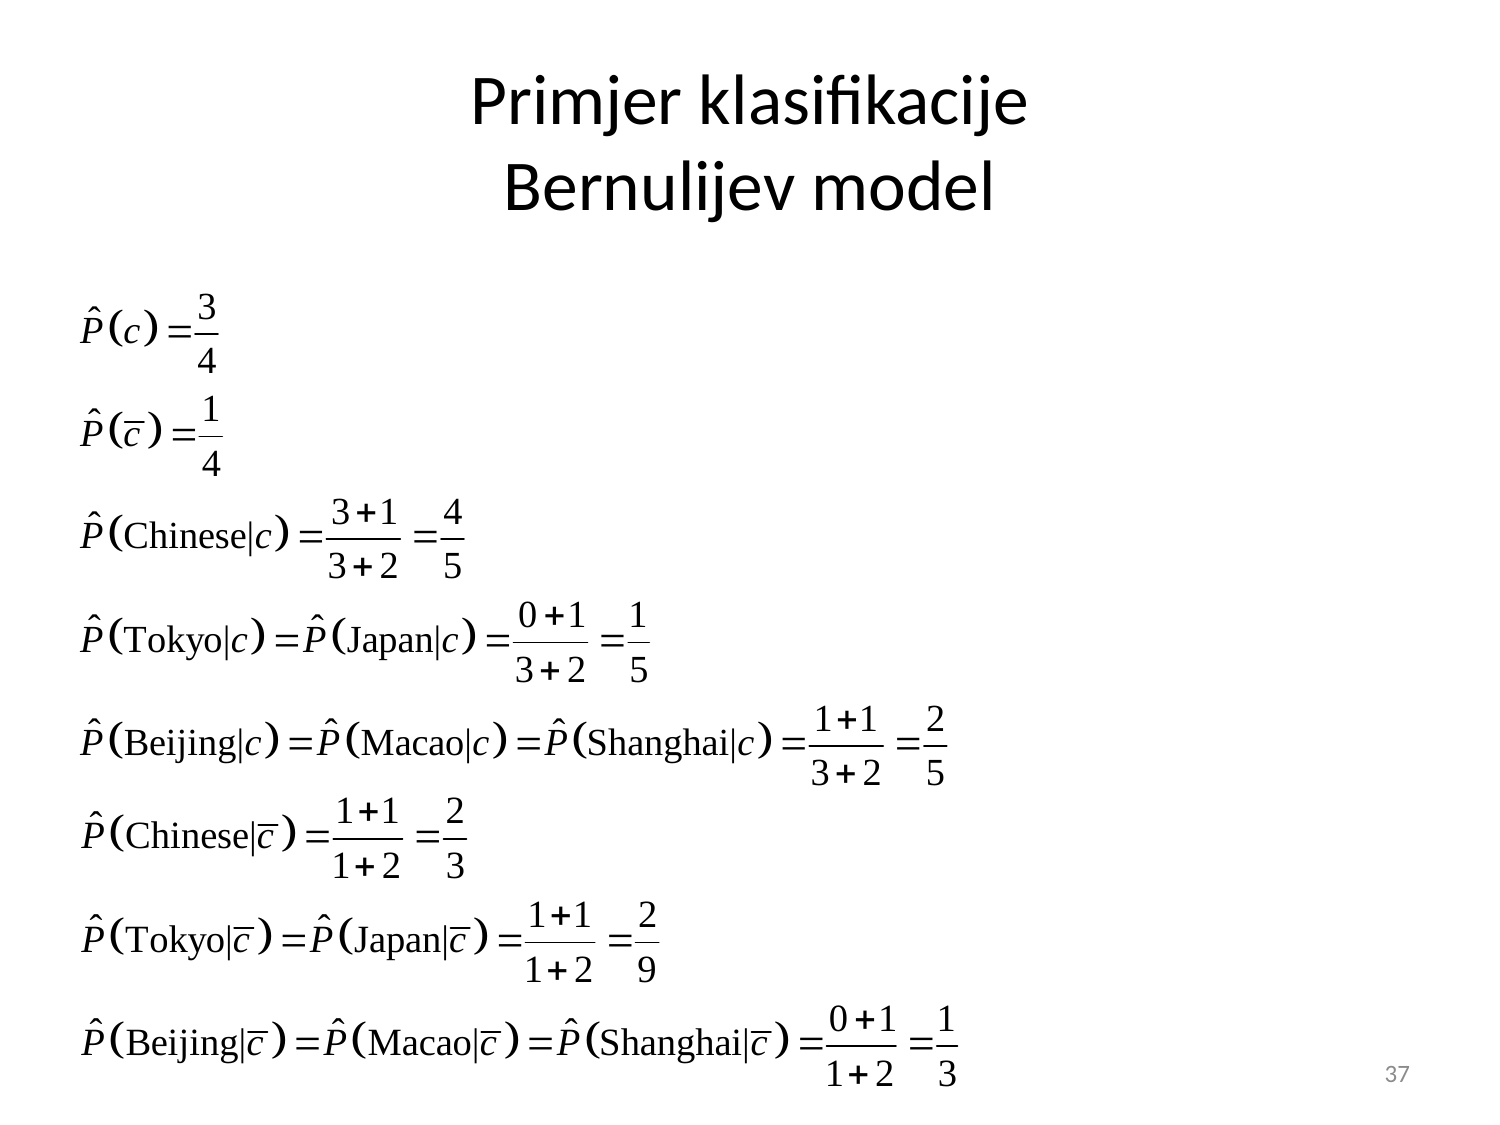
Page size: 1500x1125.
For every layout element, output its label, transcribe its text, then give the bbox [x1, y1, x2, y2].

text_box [74, 784, 965, 1094]
slide_number 37 [1074, 1042, 1425, 1103]
title Primjer klasifikacije Bernulijev model [75, 45, 1425, 233]
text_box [72, 283, 957, 785]
